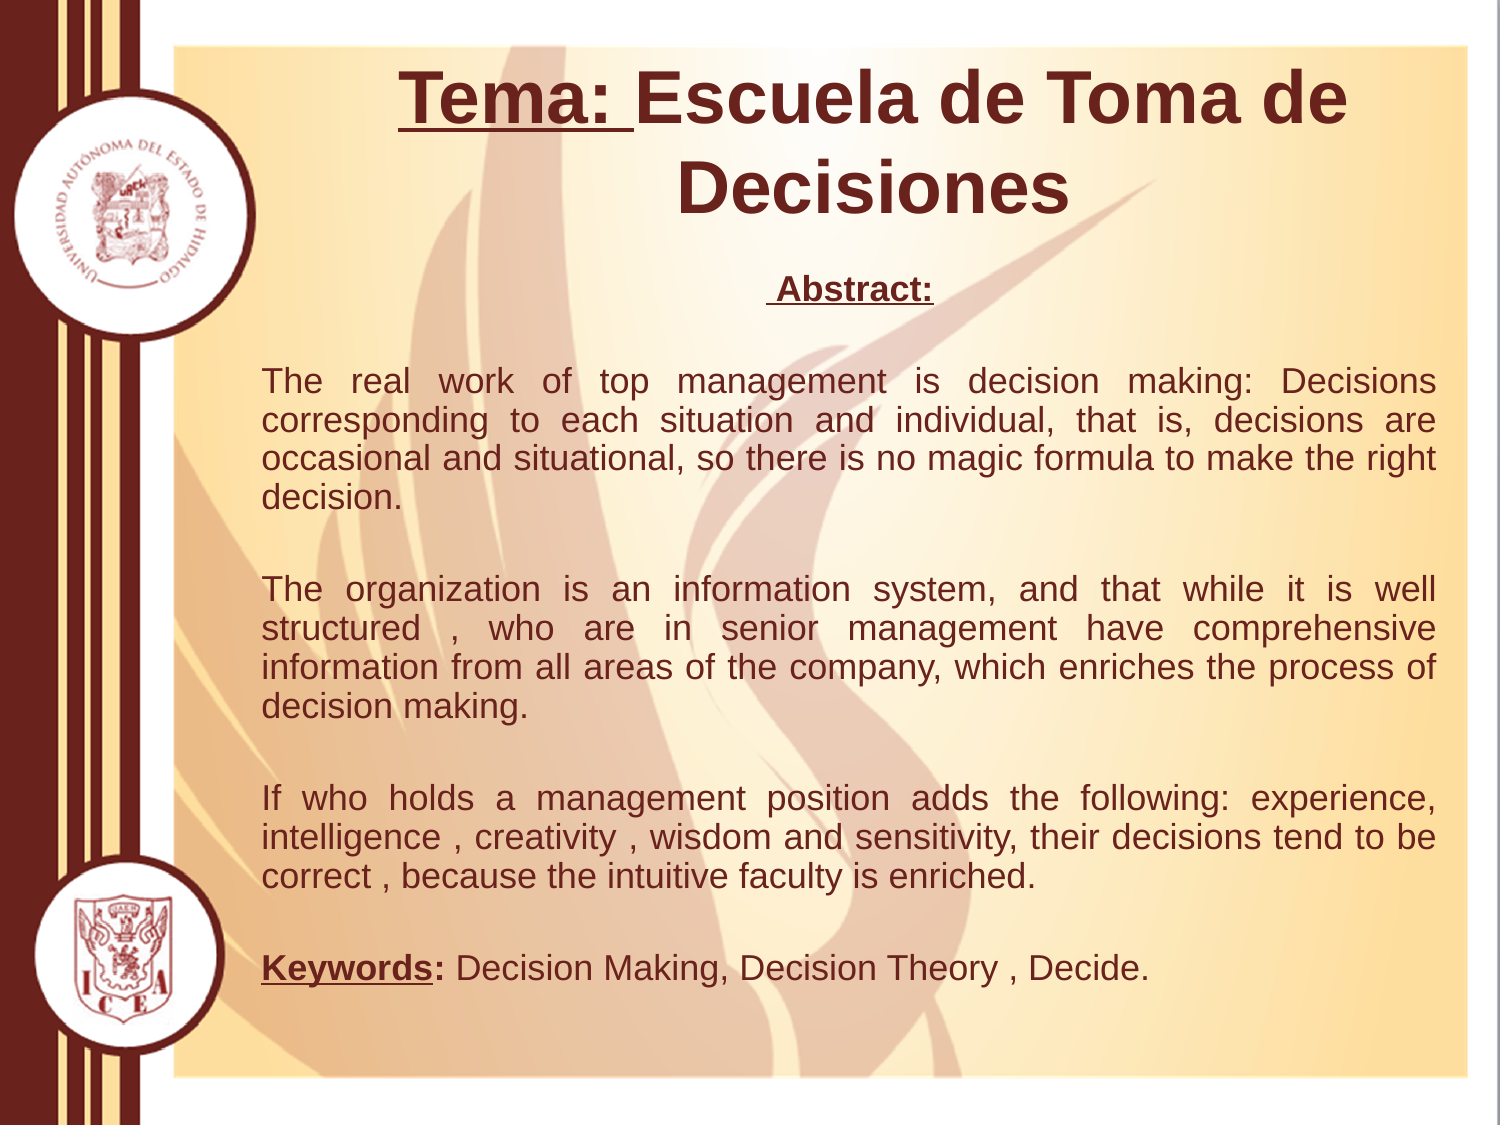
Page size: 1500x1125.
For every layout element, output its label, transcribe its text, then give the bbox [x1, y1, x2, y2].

title Tema: Escuela de Toma de Decisiones [277, 45, 1471, 233]
picture [0, 0, 1500, 1125]
list Abstract: The real work of top management is decision making: Decisions corresponding to each situation and individual, that is, decisions are occasional and situational, so there is no magic formula to make the right decision. The organization is an information system, and that while it is well structured , who are in senior management have comprehensive information from all areas of the company, which enriches the process of decision making. If who holds a management position adds the following: experience, intelligence , creativity , wisdom and sensitivity, their decisions tend to be correct , because the intuitive faculty is enriched. Keywords: Decision Making, Decision Theory , Decide. [246, 262, 1454, 1005]
